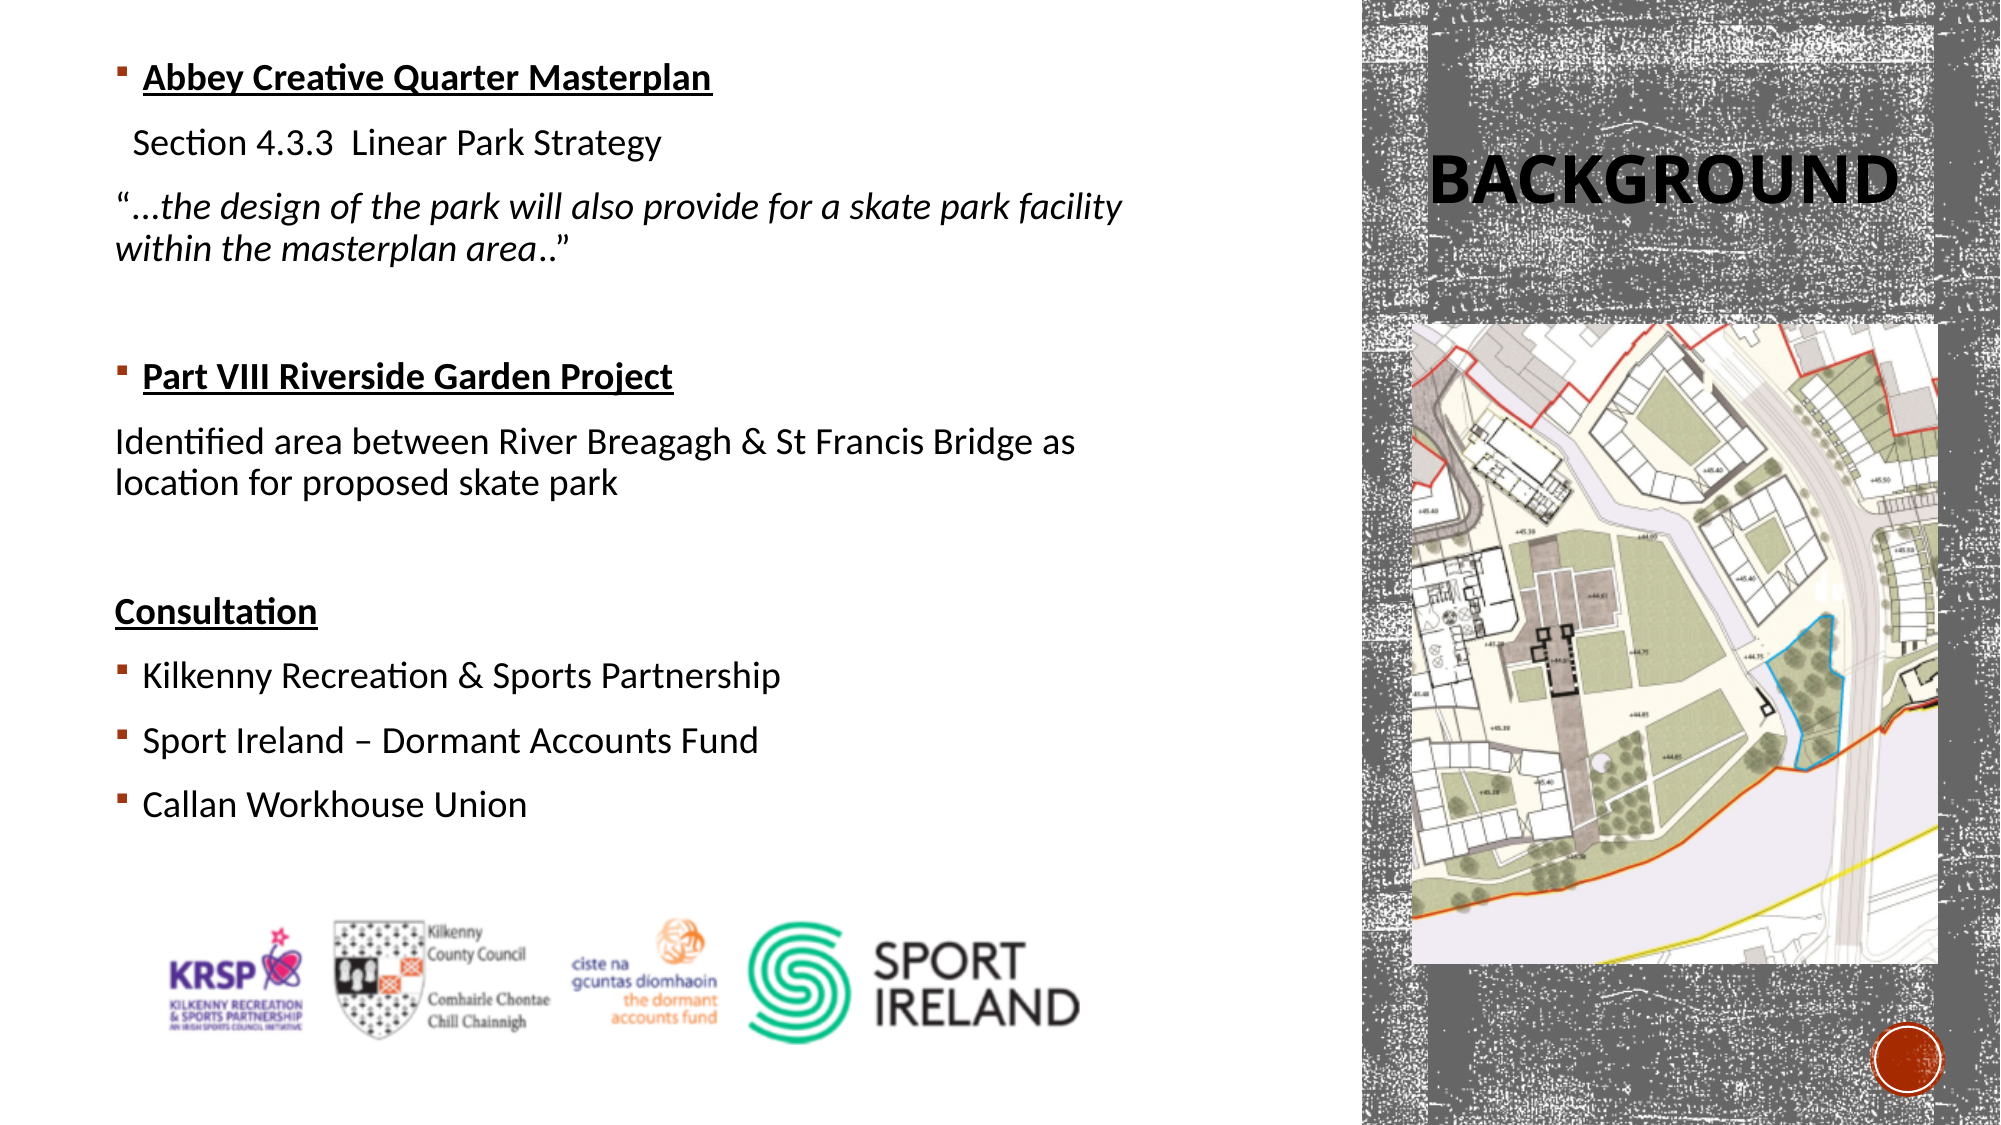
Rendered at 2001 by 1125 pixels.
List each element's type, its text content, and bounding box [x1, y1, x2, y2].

picture [1412, 324, 1938, 964]
picture [125, 899, 1130, 1067]
list Abbey Creative Quarter Masterplan Section 4.3.3 Linear Park Strategy “...the design of the park will also provide for a skate park facility within the masterplan area..” Part VIII Riverside Garden Project Identified area between River Breagagh & St Francis Bridge as location for proposed skate park Consultation Kilkenny Recreation & Sports Partnership Sport Ireland – Dormant Accounts Fund Callan Workhouse Union [99, 50, 1201, 838]
title Background [1402, 112, 1928, 225]
